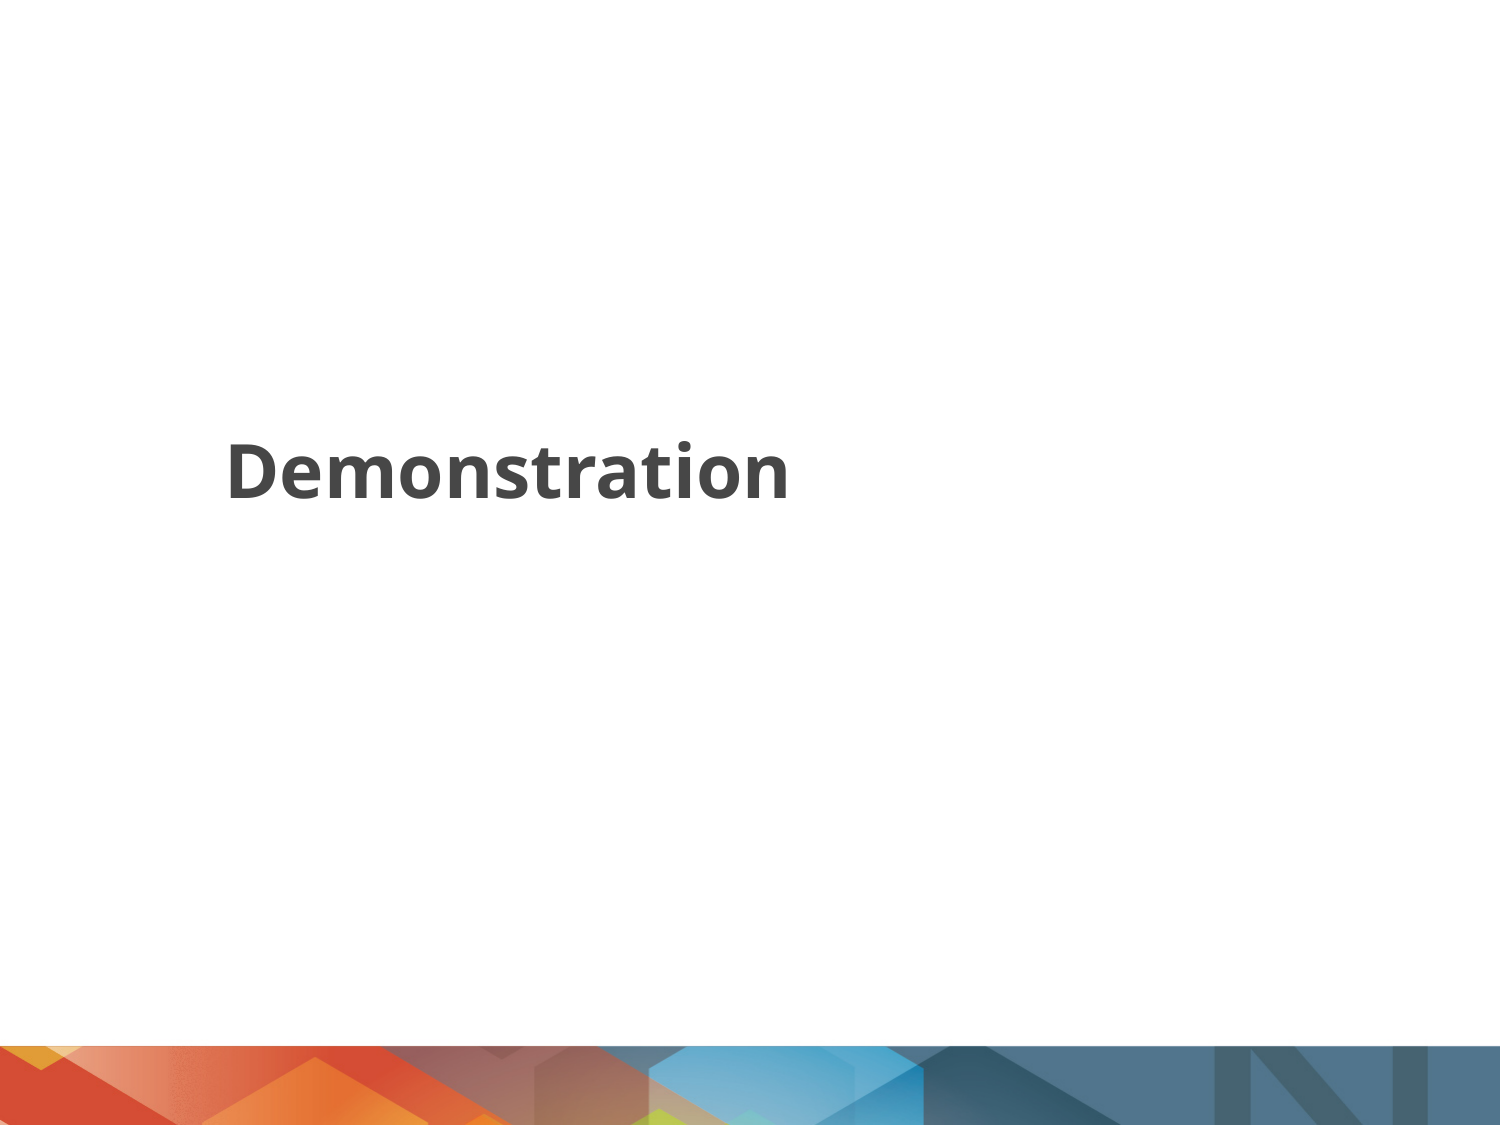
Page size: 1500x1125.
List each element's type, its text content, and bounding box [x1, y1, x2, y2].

title Demonstration [209, 375, 1474, 563]
picture [0, 0, 1500, 1125]
